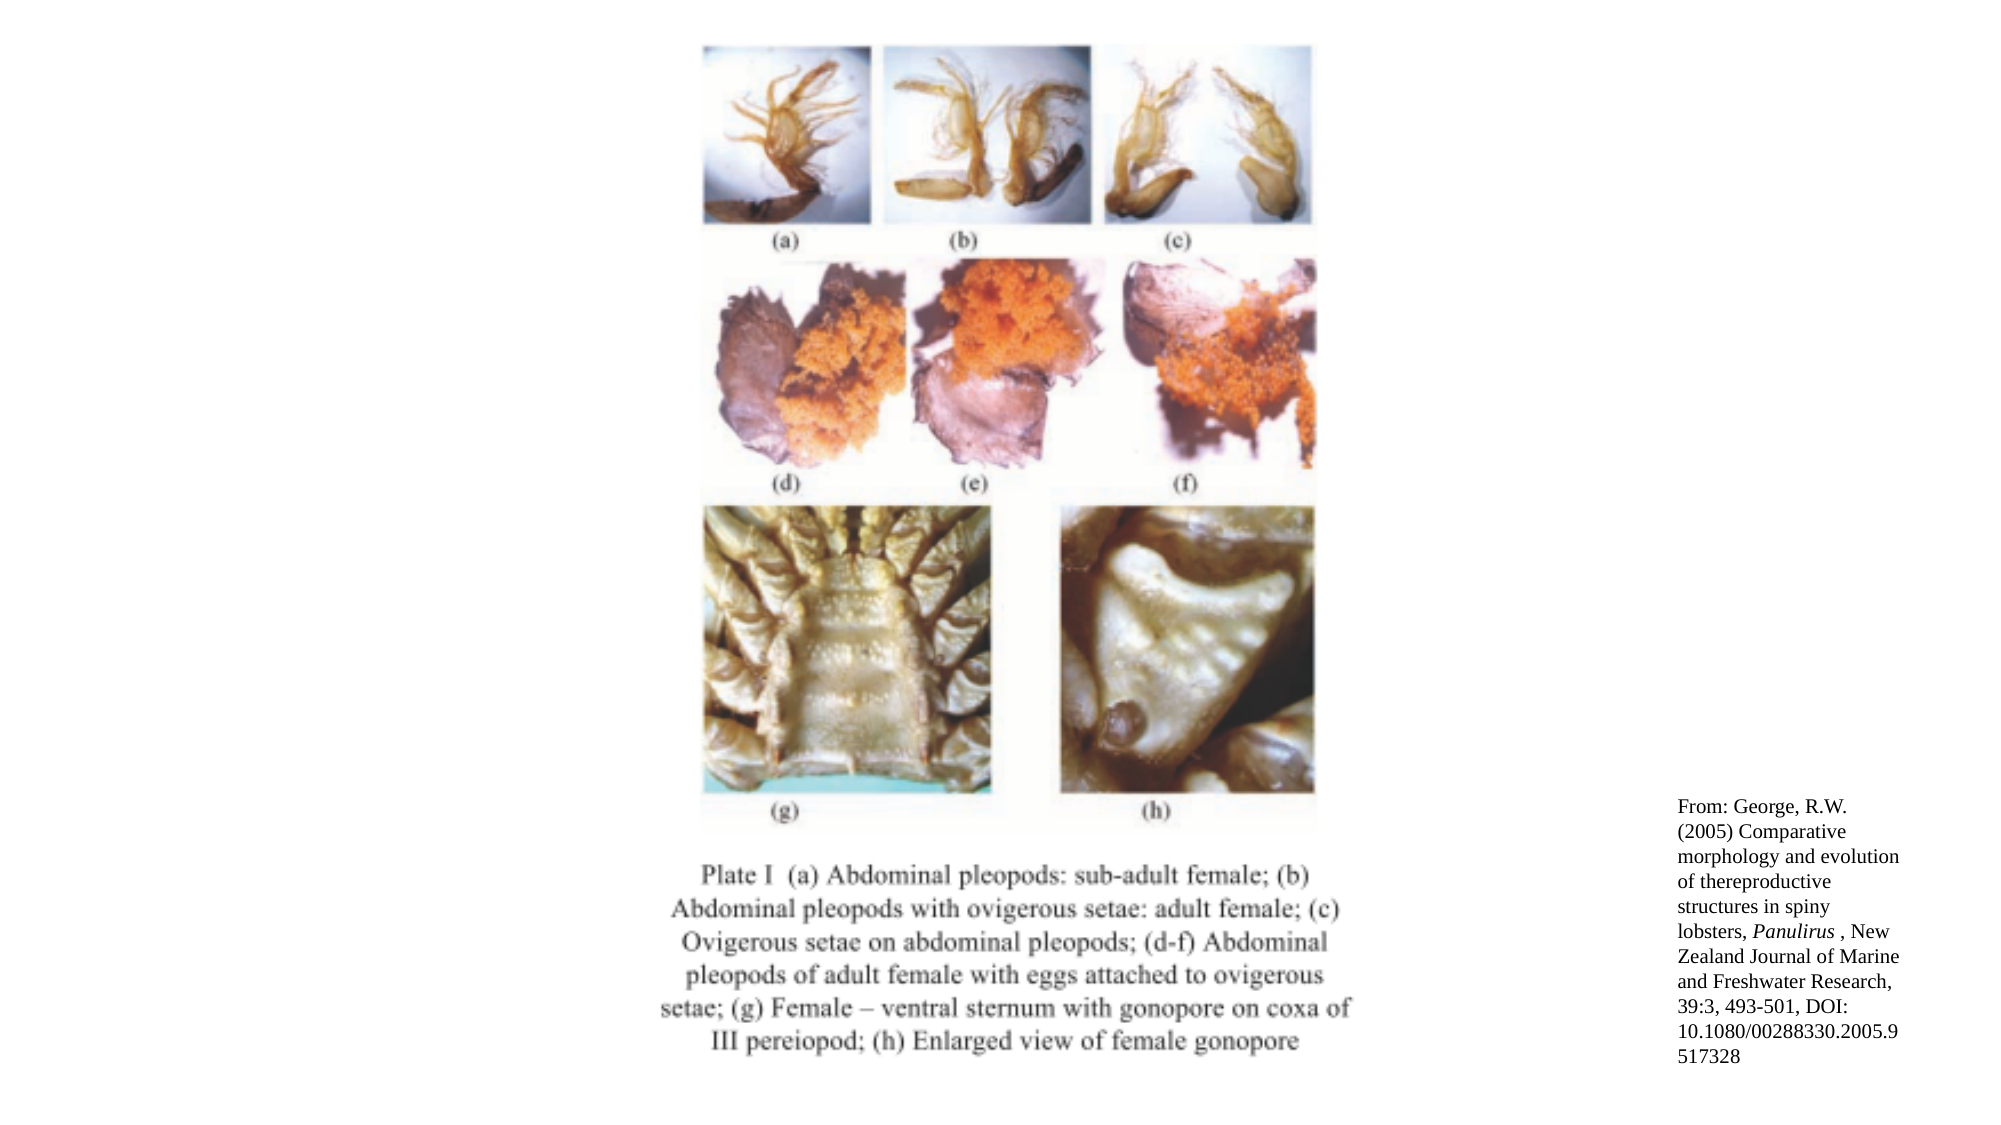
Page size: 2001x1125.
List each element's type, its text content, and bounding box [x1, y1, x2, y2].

text_box From: George, R.W. (2005) Comparative morphology and evolution of thereproductive structures in spiny lobsters, Panulirus , New Zealand Journal of Marine and Freshwater Research, 39:3, 493-501, DOI: 10.1080/00288330.2005.9517328 [1662, 785, 1918, 1075]
picture [637, 24, 1375, 1119]
